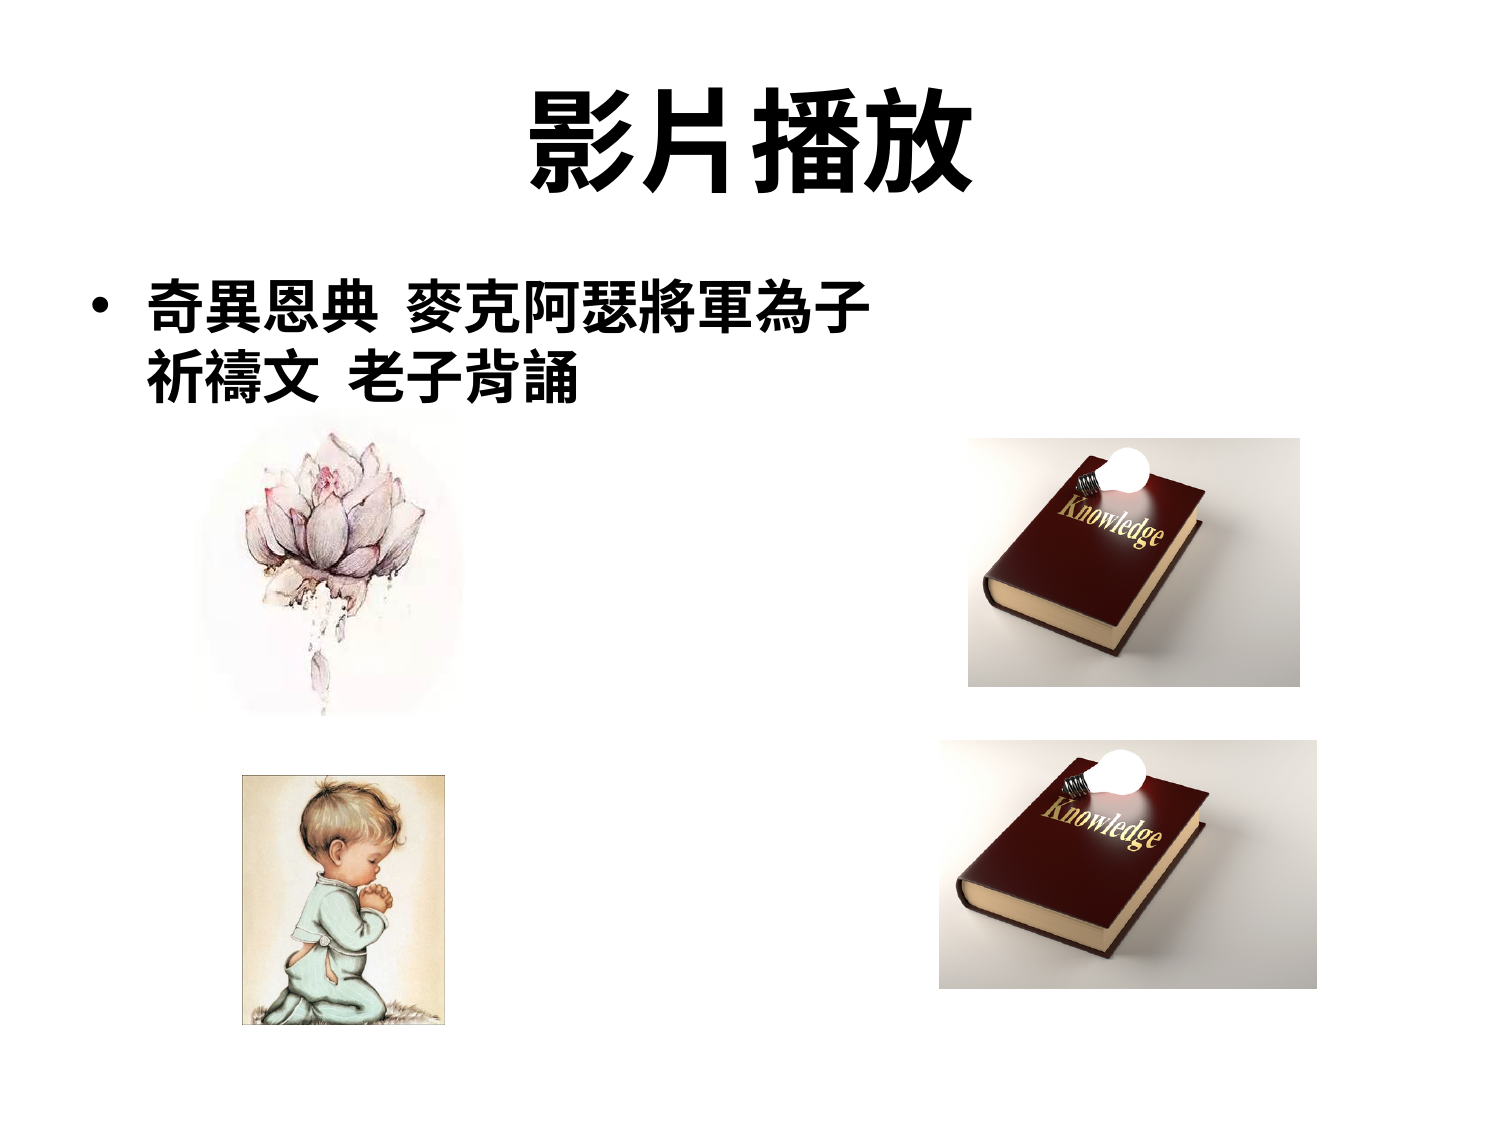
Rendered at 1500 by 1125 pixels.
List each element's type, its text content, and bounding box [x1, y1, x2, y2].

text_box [241, 774, 446, 1026]
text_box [194, 408, 466, 717]
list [938, 739, 1318, 990]
list 奇異恩典 麥克阿瑟將軍為子祈禱文 老子背誦 [75, 262, 916, 1005]
title 影片播放 [75, 45, 1425, 233]
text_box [966, 437, 1301, 688]
